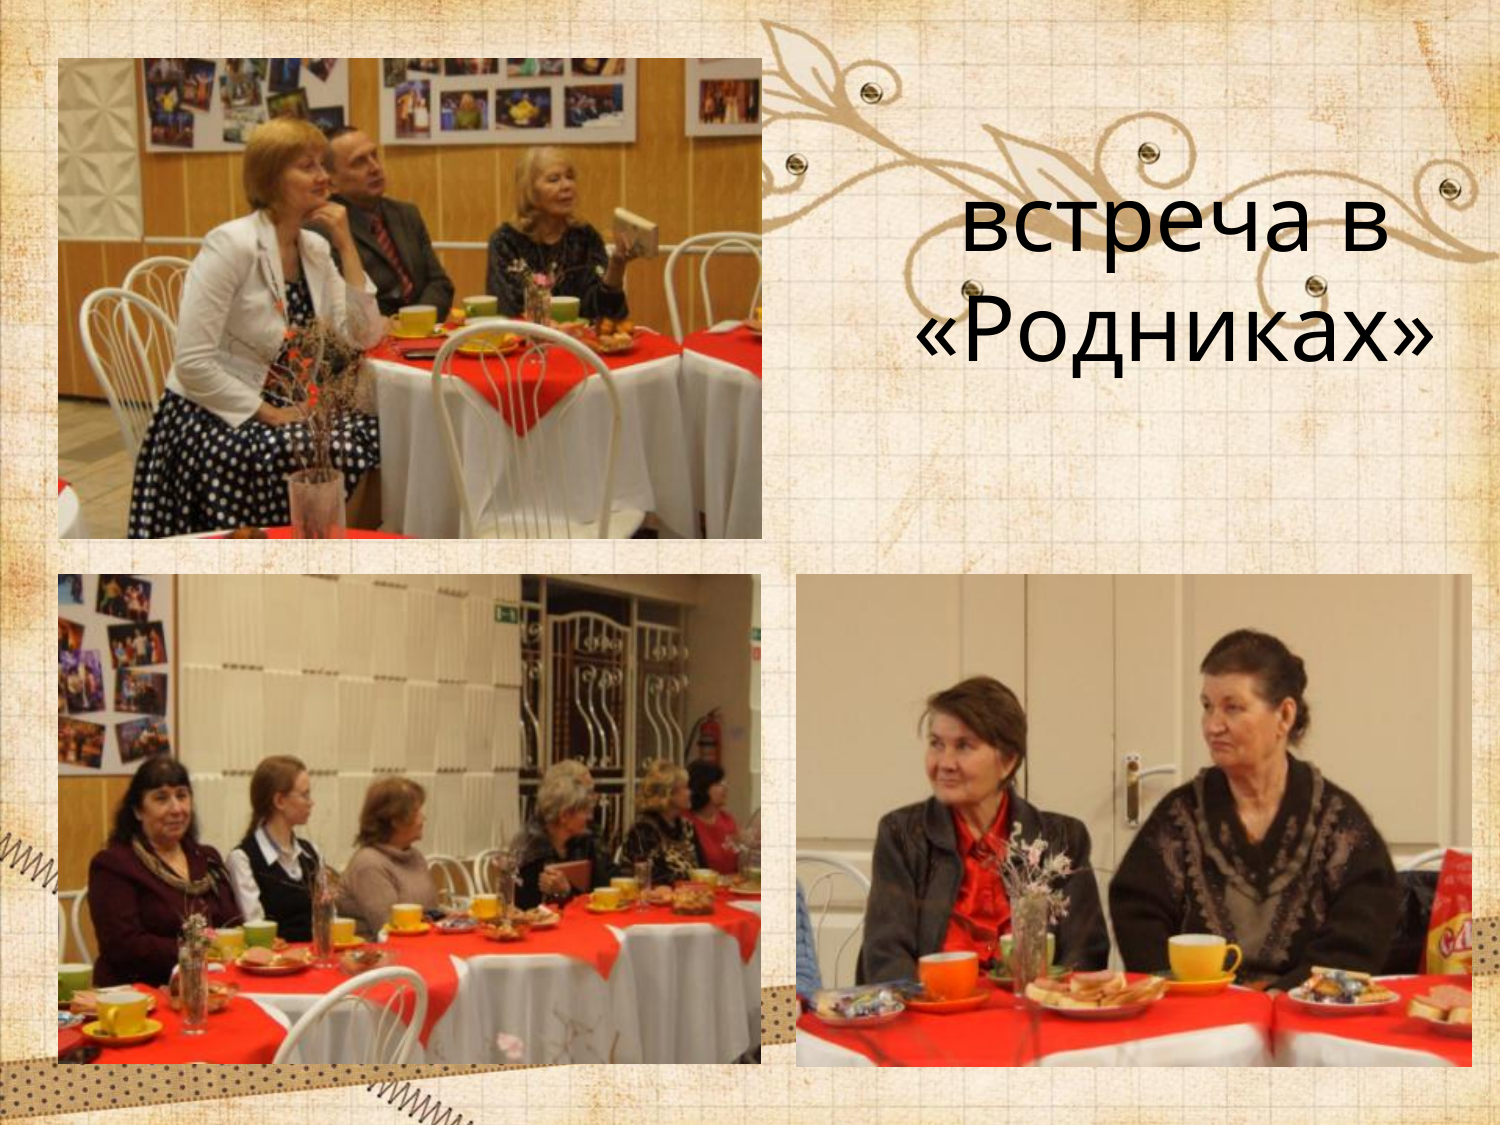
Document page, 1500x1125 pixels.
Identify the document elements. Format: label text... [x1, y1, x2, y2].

picture [0, 0, 1500, 1125]
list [58, 573, 761, 1064]
title встреча в «Родниках» [785, 175, 1500, 364]
